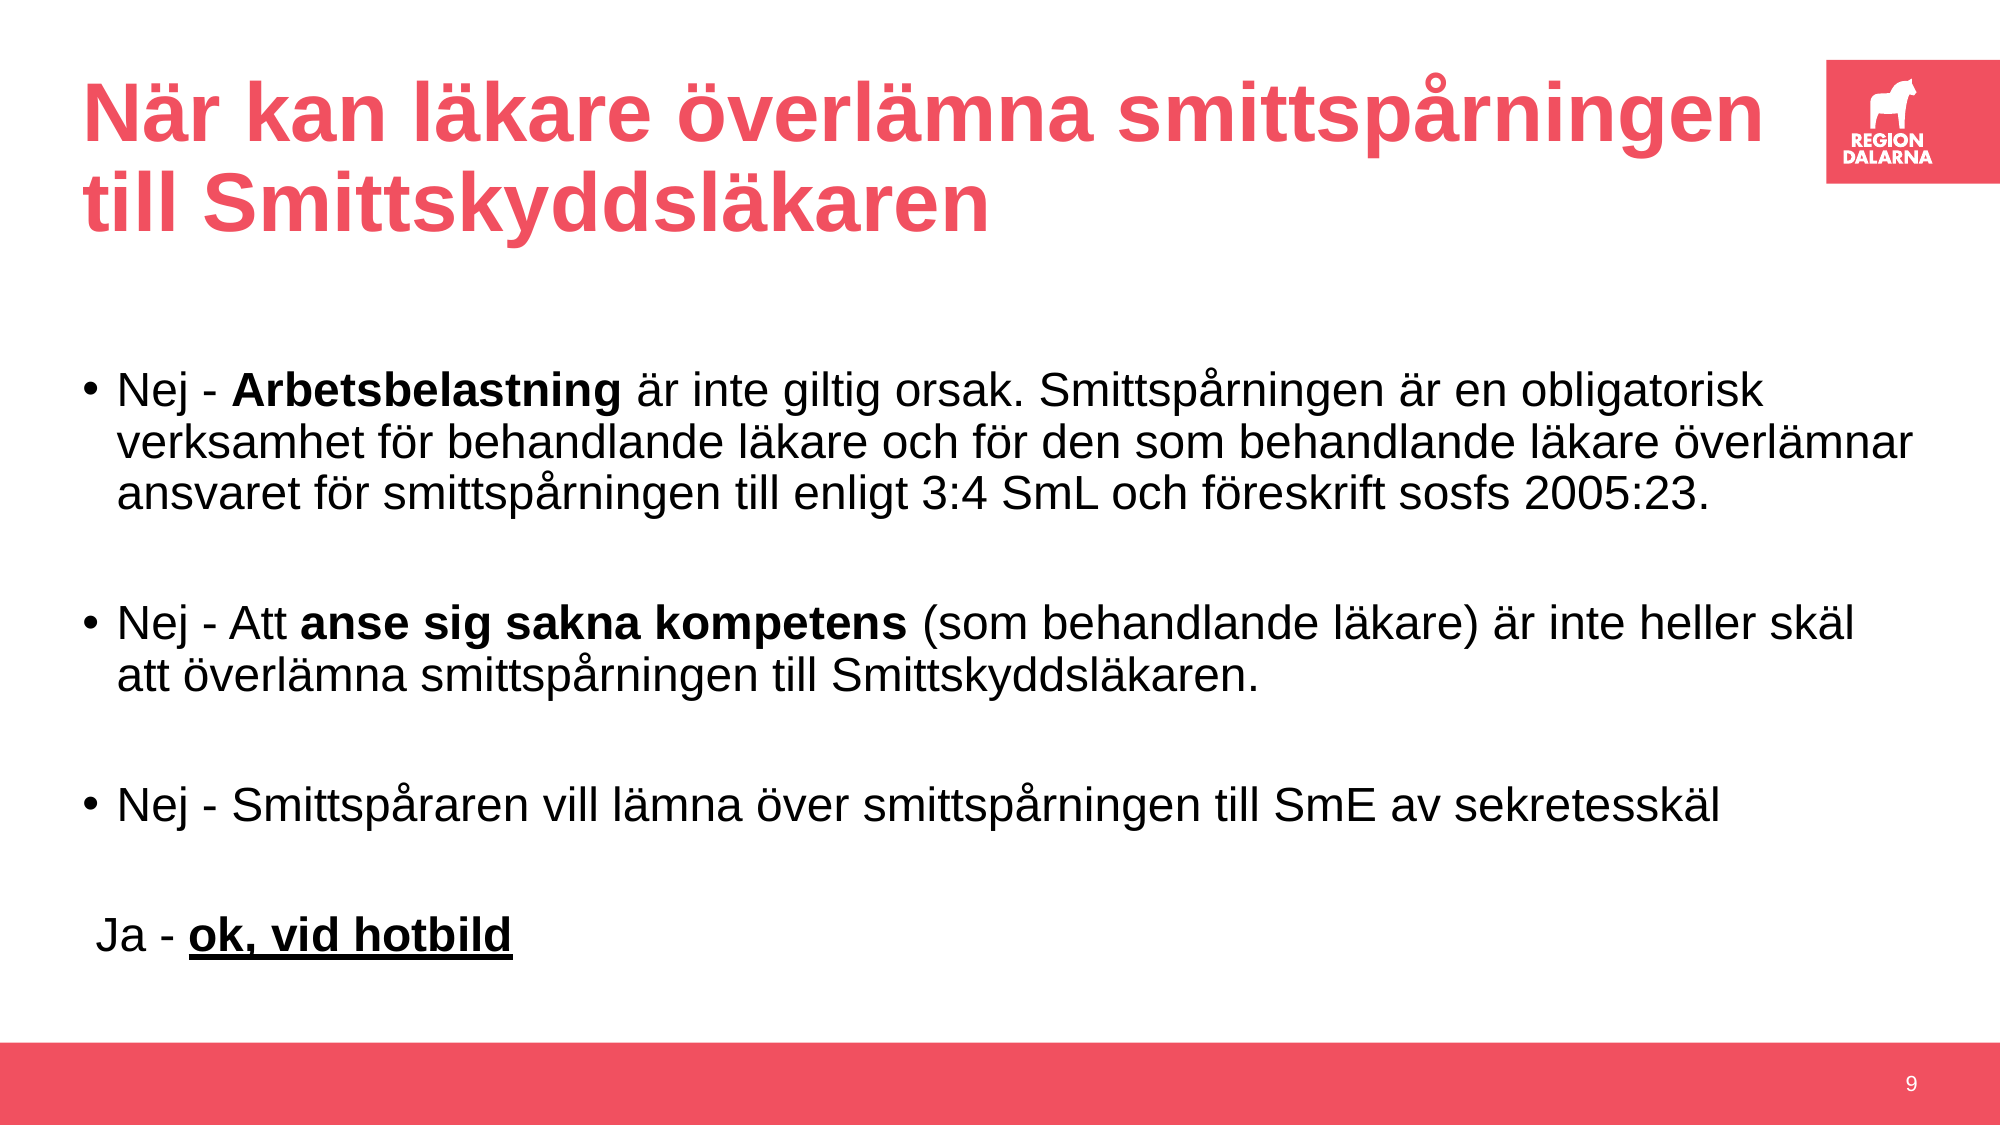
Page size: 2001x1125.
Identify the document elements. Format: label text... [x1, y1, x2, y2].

slide_number 9 [1482, 1042, 1933, 1124]
list Nej - Arbetsbelastning är inte giltig orsak. Smittspårningen är en obligatorisk verksamhet för behandlande läkare och för den som behandlande läkare överlämnar ansvaret för smittspårningen till enligt 3:4 SmL och föreskrift sosfs 2005:23. Nej - Att anse sig sakna kompetens (som behandlande läkare) är inte heller skäl att överlämna smittspårningen till Smittskyddsläkaren. Nej - Smittspåraren vill lämna över smittspårningen till SmE av sekretesskäl Ja - ok, vid hotbild [67, 299, 1933, 1014]
title När kan läkare överlämna smittspårningen till Smittskyddsläkaren [67, 59, 1810, 259]
